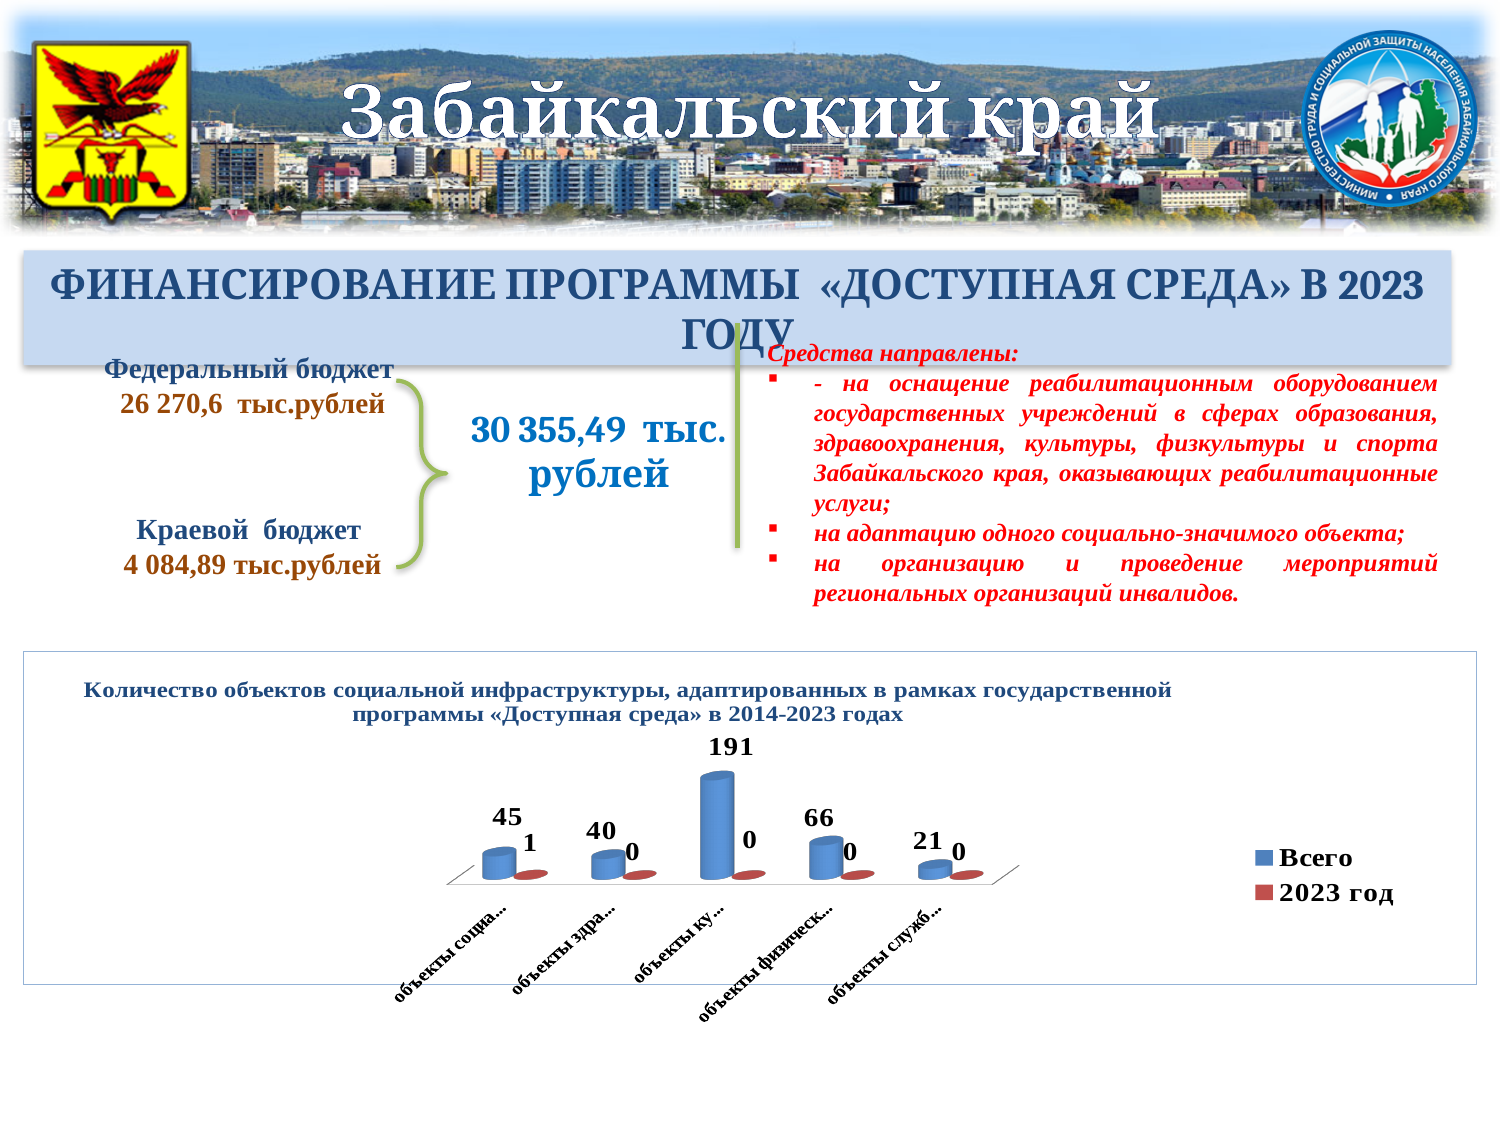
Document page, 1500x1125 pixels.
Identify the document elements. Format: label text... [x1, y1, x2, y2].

text_box ФИНАНСИРОВАНИЕ ПРОГРАММЫ «ДОСТУПНАЯ СРЕДА» В 2023 ГОДУ [23, 250, 1452, 366]
text_box 30 355,49 тыс. рублей [448, 397, 730, 502]
picture [0, 0, 1500, 241]
text_box 30 355,49 тыс. рублей [744, 397, 750, 502]
text_box [396, 378, 448, 570]
chart [23, 650, 1477, 1027]
text_box Краевой бюджет 4 084,89 тыс.рублей [86, 503, 412, 618]
text_box Средства направлены: - на оснащение реабилитационным оборудованием государственных учреждений в сферах образования, здравоохранения, культуры, физкультуры и спорта Забайкальского края, оказывающих реабилитационные услуги; на адаптацию одного социально-значимого объекта; на организацию и проведение мероприятий региональных организаций инвалидов. [752, 329, 1454, 614]
text_box Федеральный бюджет 26 270,6 тыс.рублей [48, 342, 450, 457]
